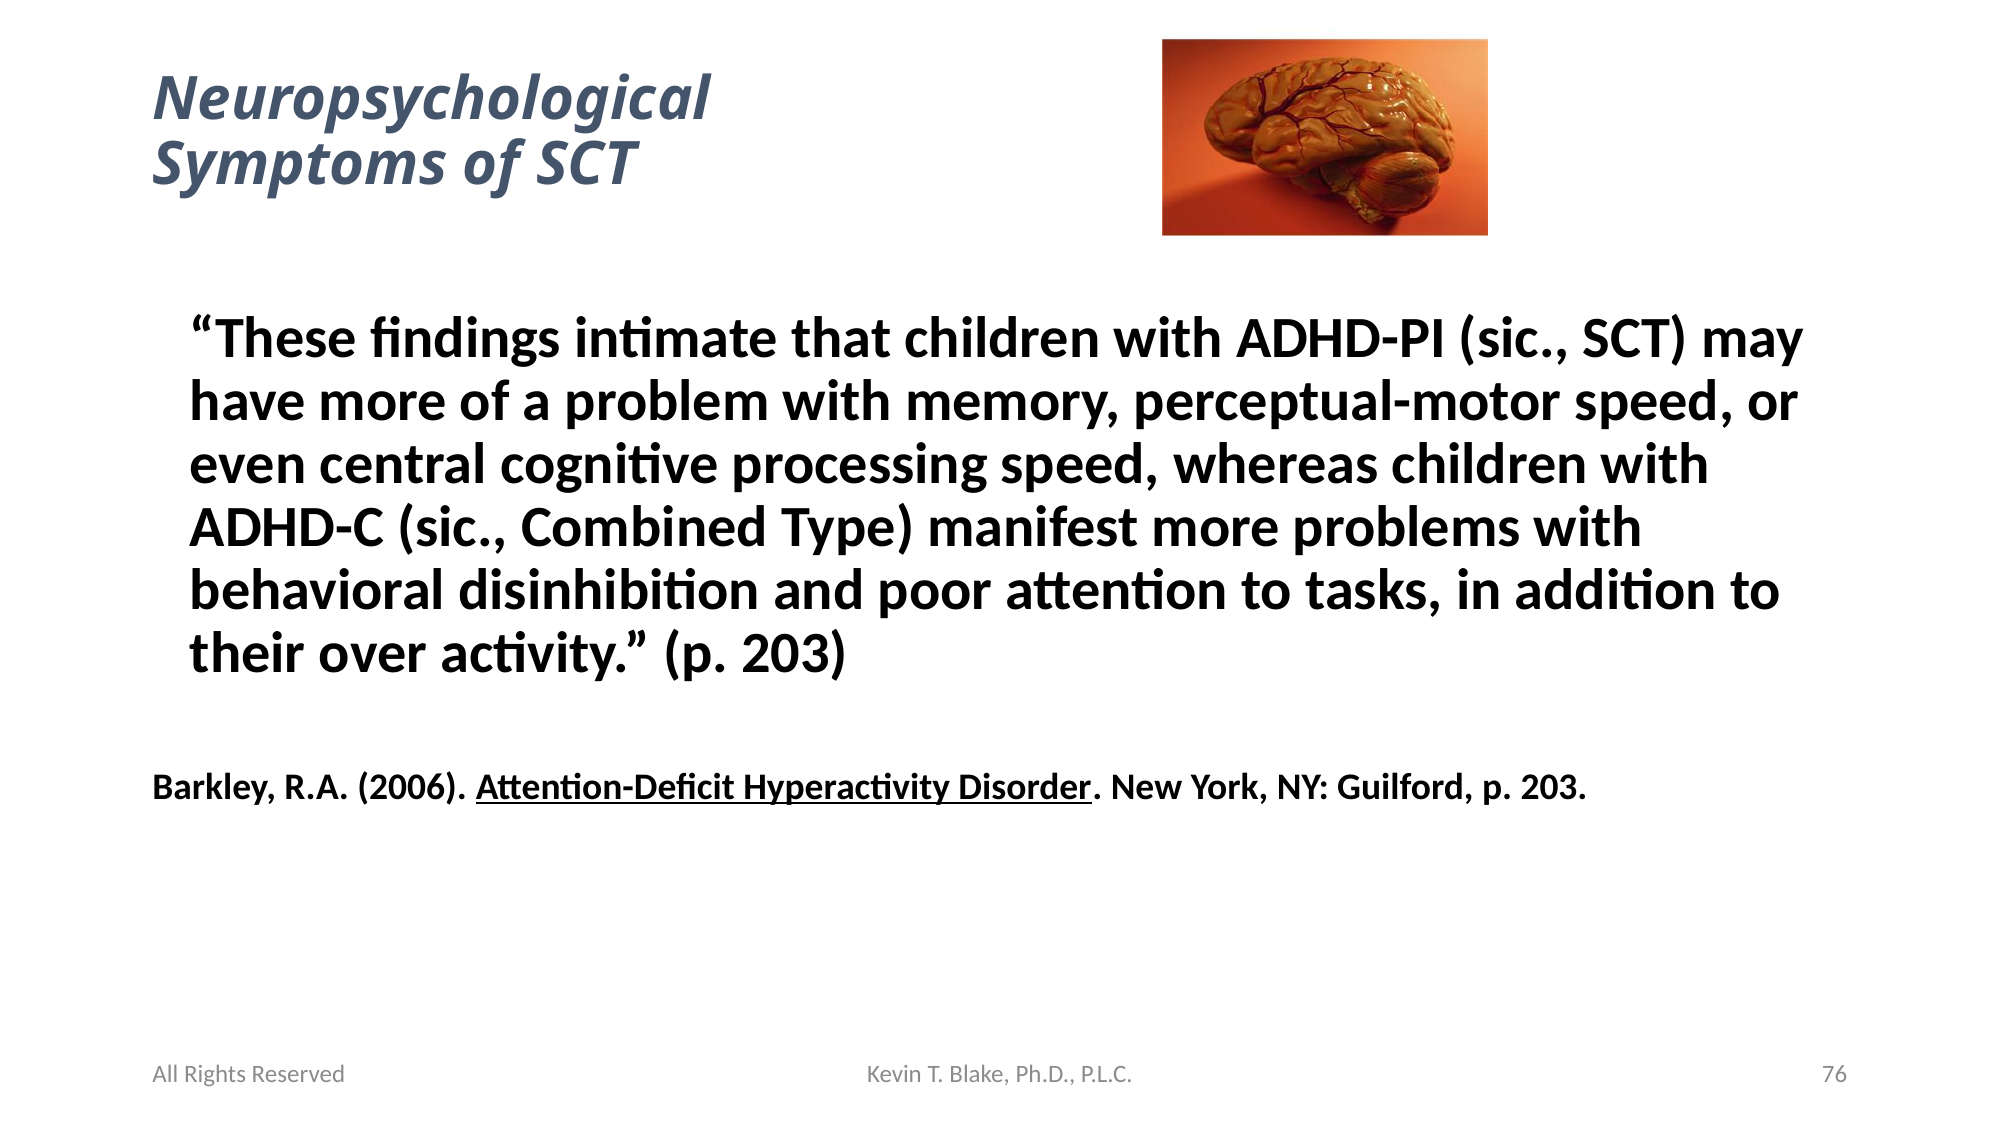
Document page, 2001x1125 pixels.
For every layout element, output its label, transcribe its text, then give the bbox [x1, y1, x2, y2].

title Neuropsychological Symptoms of SCT [137, 59, 1863, 278]
list “These findings intimate that children with ADHD-PI (sic., SCT) may have more of a problem with memory, perceptual-motor speed, or even central cognitive processing speed, whereas children with ADHD-C (sic., Combined Type) manifest more problems with behavioral disinhibition and poor attention to tasks, in addition to their over activity.” (p. 203) Barkley, R.A. (2006). Attention-Deficit Hyperactivity Disorder. New York, NY: Guilford, p. 203. [137, 299, 1863, 1014]
picture [1162, 0, 1488, 275]
footer Kevin T. Blake, Ph.D., P.L.C. [662, 1042, 1338, 1103]
slide_number 76 [1412, 1042, 1863, 1103]
slide_number All Rights Reserved [137, 1042, 588, 1103]
